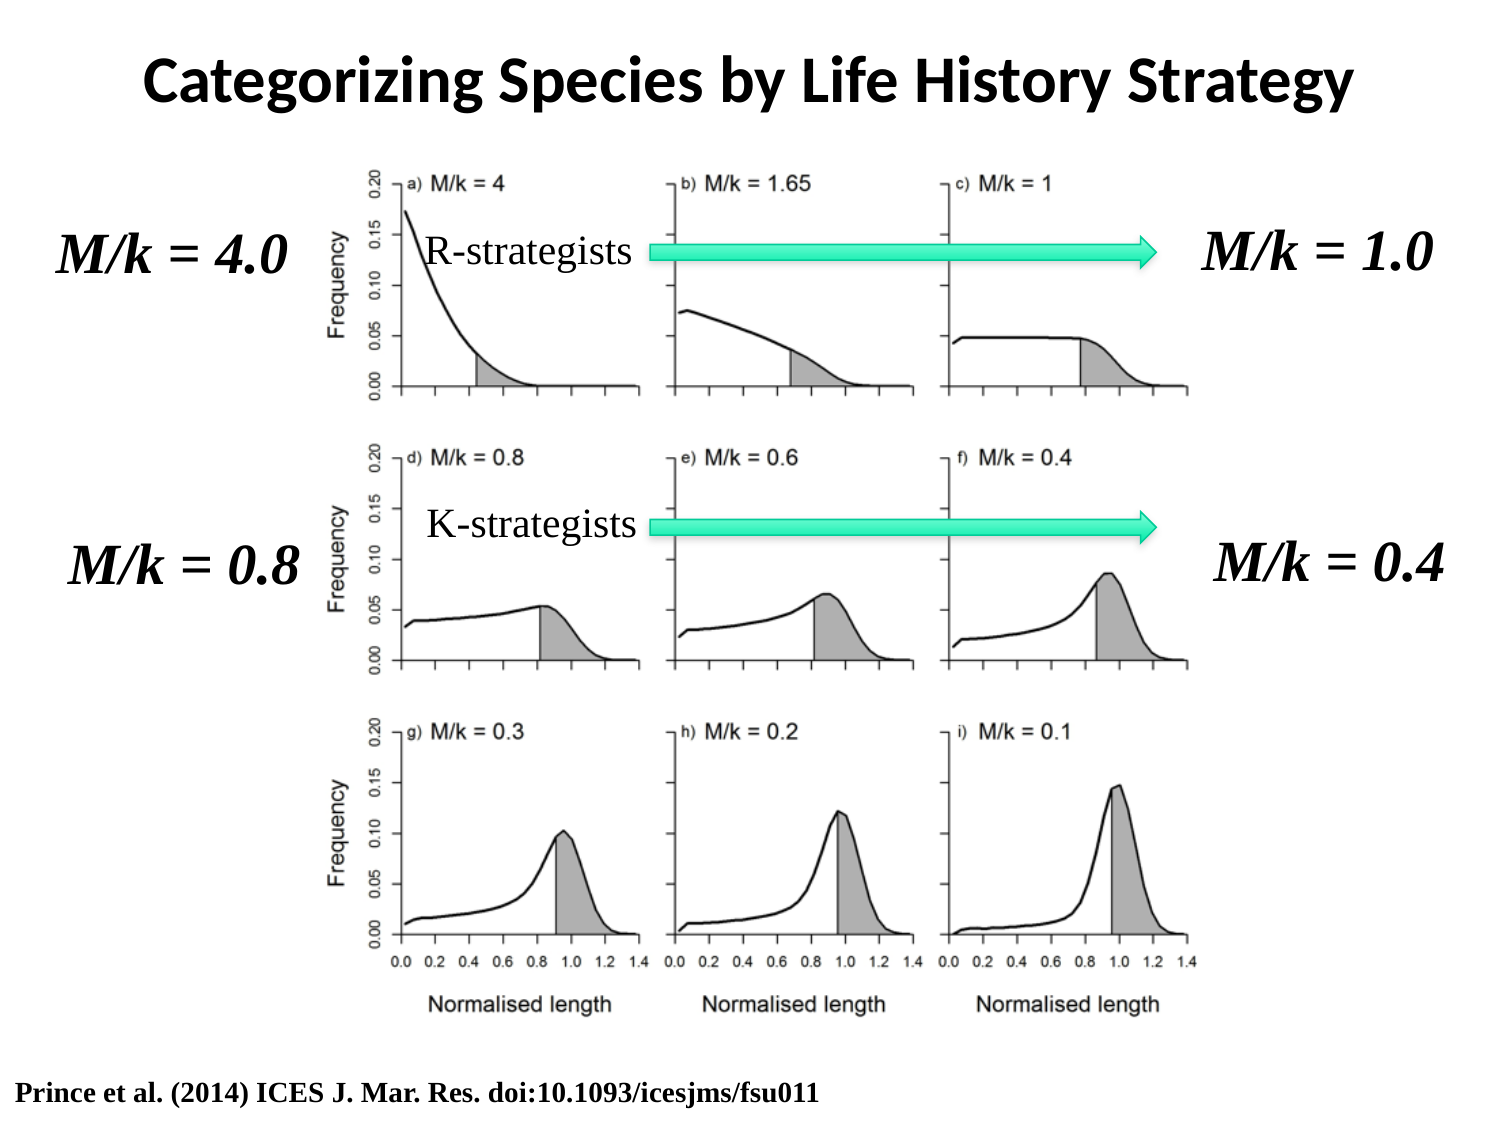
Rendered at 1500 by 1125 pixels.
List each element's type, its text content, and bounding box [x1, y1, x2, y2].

text_box M/k = 0.8 [53, 518, 305, 604]
text_box Categorizing Species by Life History Strategy [74, 22, 1425, 131]
picture [310, 129, 1224, 1043]
text_box M/k = 1.0 [1227, 204, 1461, 290]
text_box M/k = 4.0 [41, 208, 305, 293]
text_box Prince et al. (2014) ICES J. Mar. Res. doi:10.1093/icesjms/fsu011 [0, 1065, 923, 1116]
text_box M/k = 0.4 [1227, 515, 1473, 601]
